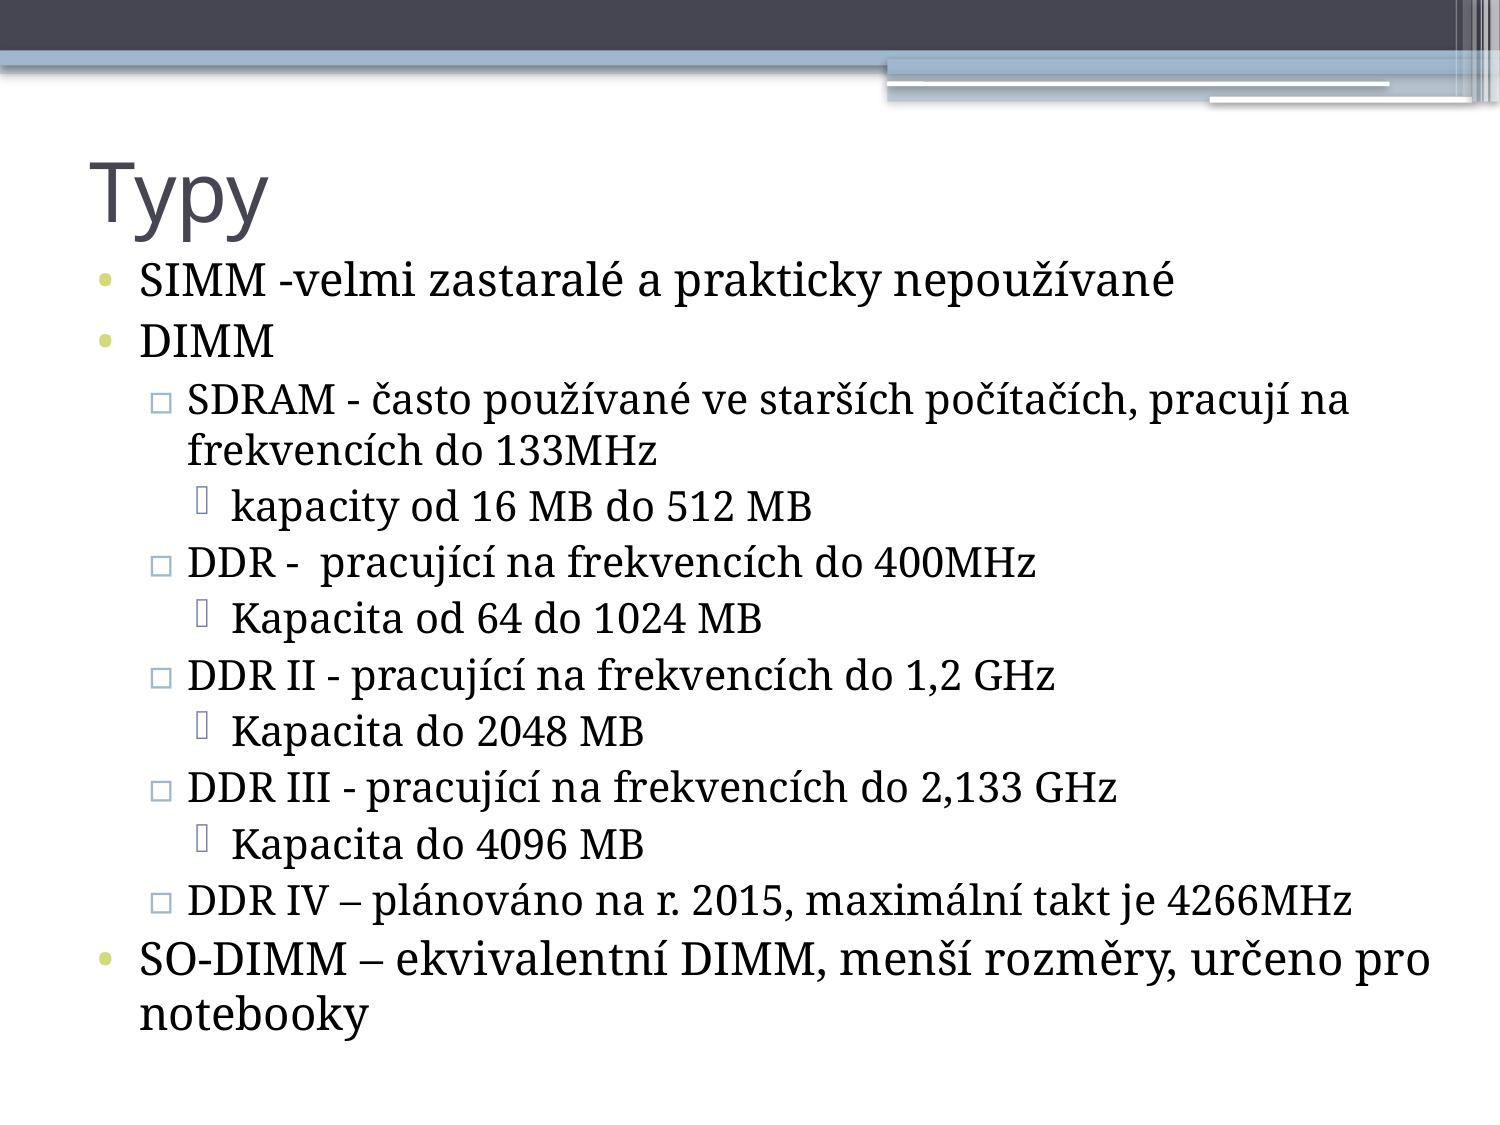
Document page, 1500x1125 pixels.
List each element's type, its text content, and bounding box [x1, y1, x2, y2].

list SIMM -velmi zastaralé a prakticky nepoužívané DIMM SDRAM - často používané ve starších počítačích, pracují na frekvencích do 133MHz kapacity od 16 MB do 512 MB DDR - pracující na frekvencích do 400MHz Kapacita od 64 do 1024 MB DDR II - pracující na frekvencích do 1,2 GHz Kapacita do 2048 MB DDR III - pracující na frekvencích do 2,133 GHz Kapacita do 4096 MB DDR IV – plánováno na r. 2015, maximální takt je 4266MHz SO-DIMM – ekvivalentní DIMM, menší rozměry, určeno pro notebooky [64, 243, 1471, 1071]
title Typy [75, 101, 1425, 243]
